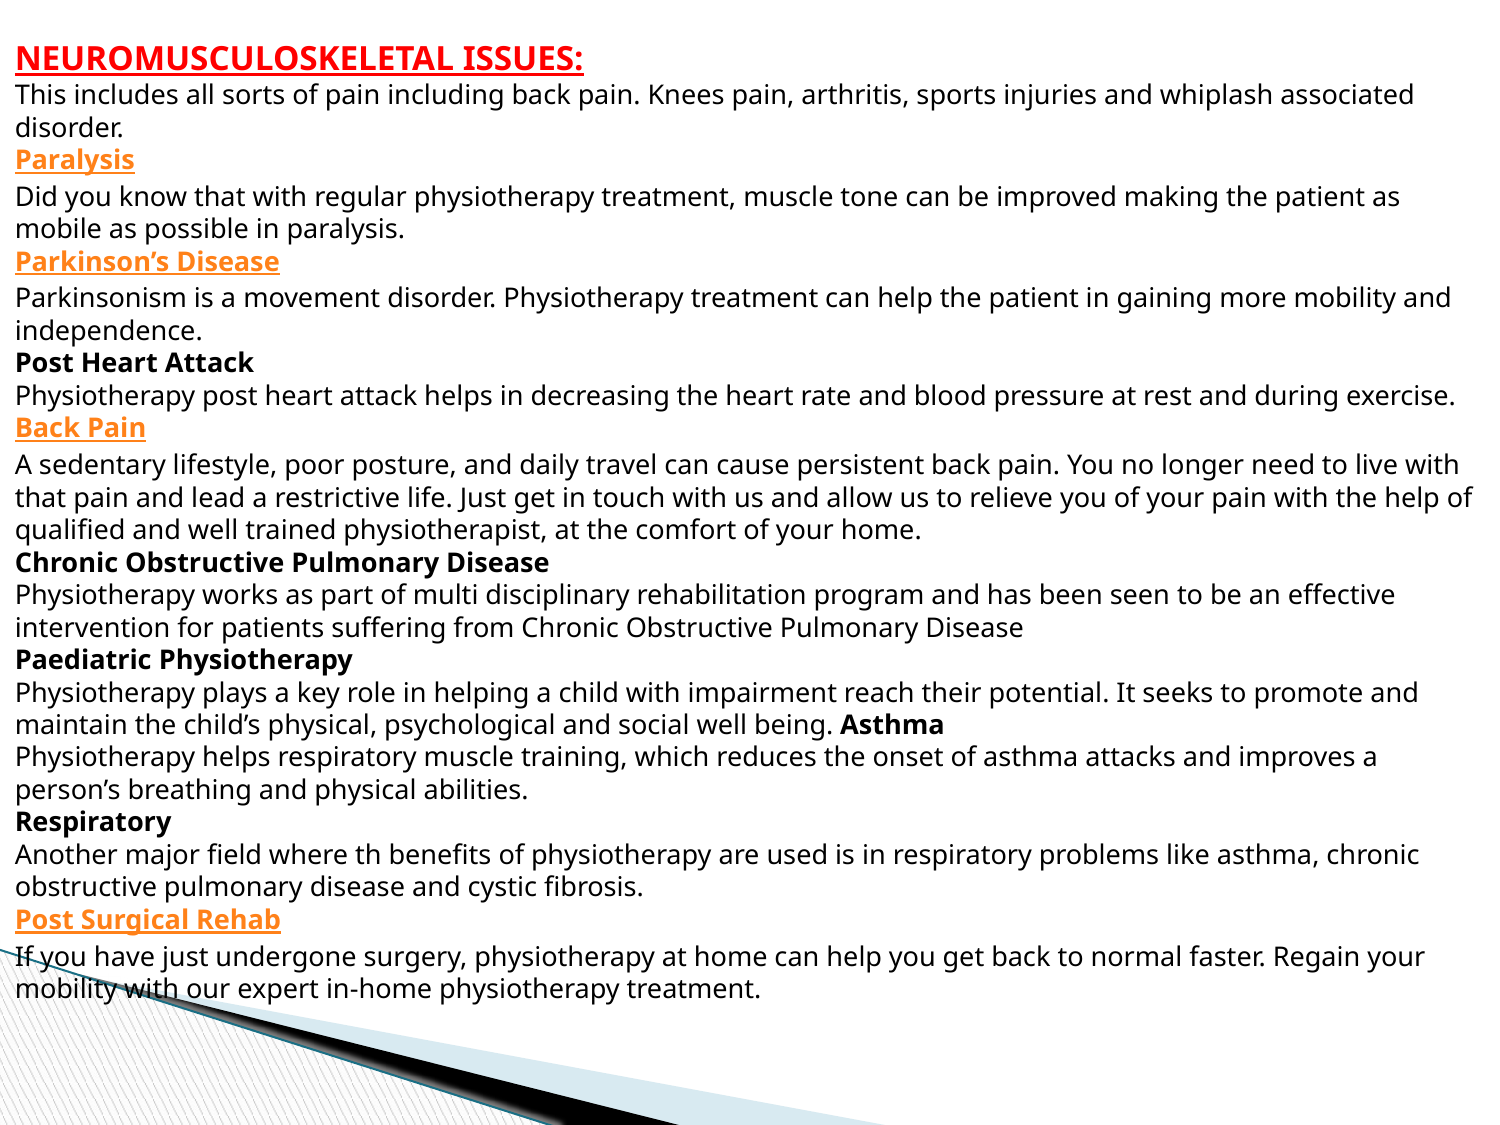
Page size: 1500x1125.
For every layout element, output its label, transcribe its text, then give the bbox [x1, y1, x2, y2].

text_box NEUROMUSCULOSKELETAL ISSUES: This includes all sorts of pain including back pain. Knees pain, arthritis, sports injuries and whiplash associated disorder. Paralysis Did you know that with regular physiotherapy treatment, muscle tone can be improved making the patient as mobile as possible in paralysis. Parkinson’s Disease Parkinsonism is a movement disorder. Physiotherapy treatment can help the patient in gaining more mobility and independence. Post Heart Attack Physiotherapy post heart attack helps in decreasing the heart rate and blood pressure at rest and during exercise. Back Pain A sedentary lifestyle, poor posture, and daily travel can cause persistent back pain. You no longer need to live with that pain and lead a restrictive life. Just get in touch with us and allow us to relieve you of your pain with the help of qualified and well trained physiotherapist, at the comfort of your home. Chronic Obstructive Pulmonary Disease Physiotherapy works as part of multi disciplinary rehabilitation program and has been seen to be an effective intervention for patients suffering from Chronic Obstructive Pulmonary Disease Paediatric Physiotherapy Physiotherapy plays a key role in helping a child with impairment reach their potential. It seeks to promote and maintain the child’s physical, psychological and social well being. Asthma Physiotherapy helps respiratory muscle training, which reduces the onset of asthma attacks and improves a person’s breathing and physical abilities. Respiratory Another major field where th benefits of physiotherapy are used is in respiratory problems like asthma, chronic obstructive pulmonary disease and cystic fibrosis. Post Surgical Rehab If you have just undergone surgery, physiotherapy at home can help you get back to normal faster. Regain your mobility with our expert in-home physiotherapy treatment. [0, 30, 1500, 1047]
